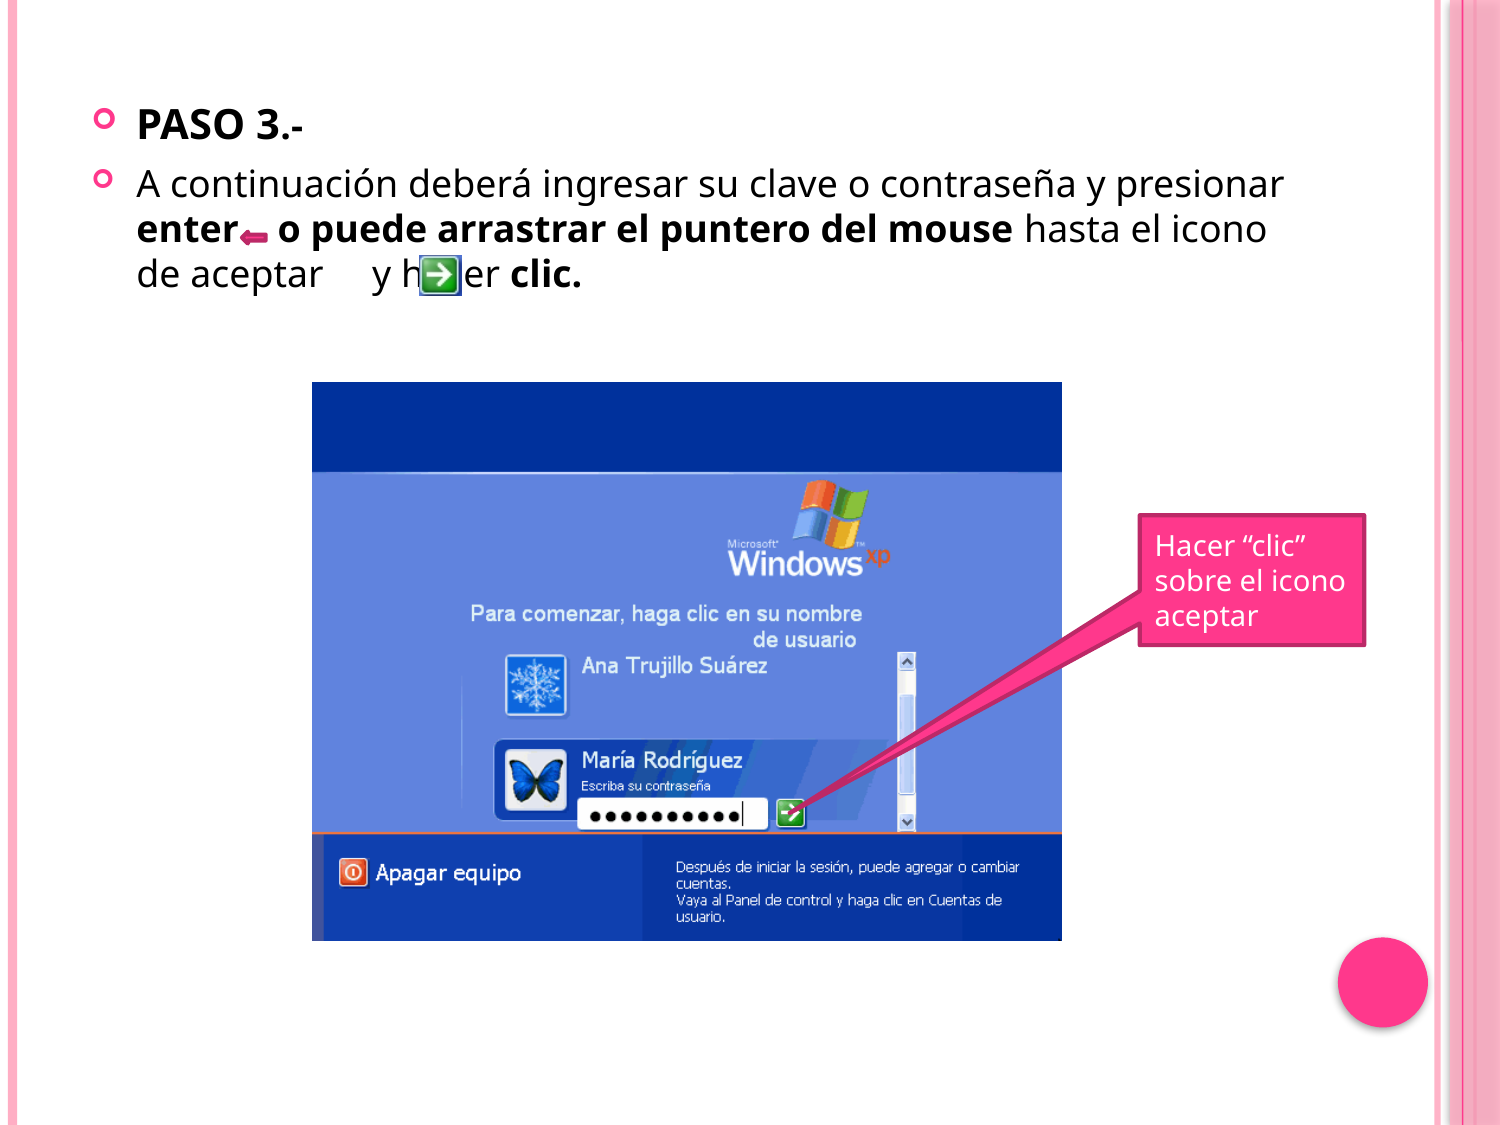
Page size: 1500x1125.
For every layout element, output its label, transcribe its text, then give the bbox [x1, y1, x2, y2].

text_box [312, 381, 1365, 941]
list PASO 3.- A continuación deberá ingresar su clave o contraseña y presionar enter o puede arrastrar el puntero del mouse hasta el icono de aceptar y hacer clic. [76, 90, 1302, 338]
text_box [241, 231, 462, 297]
